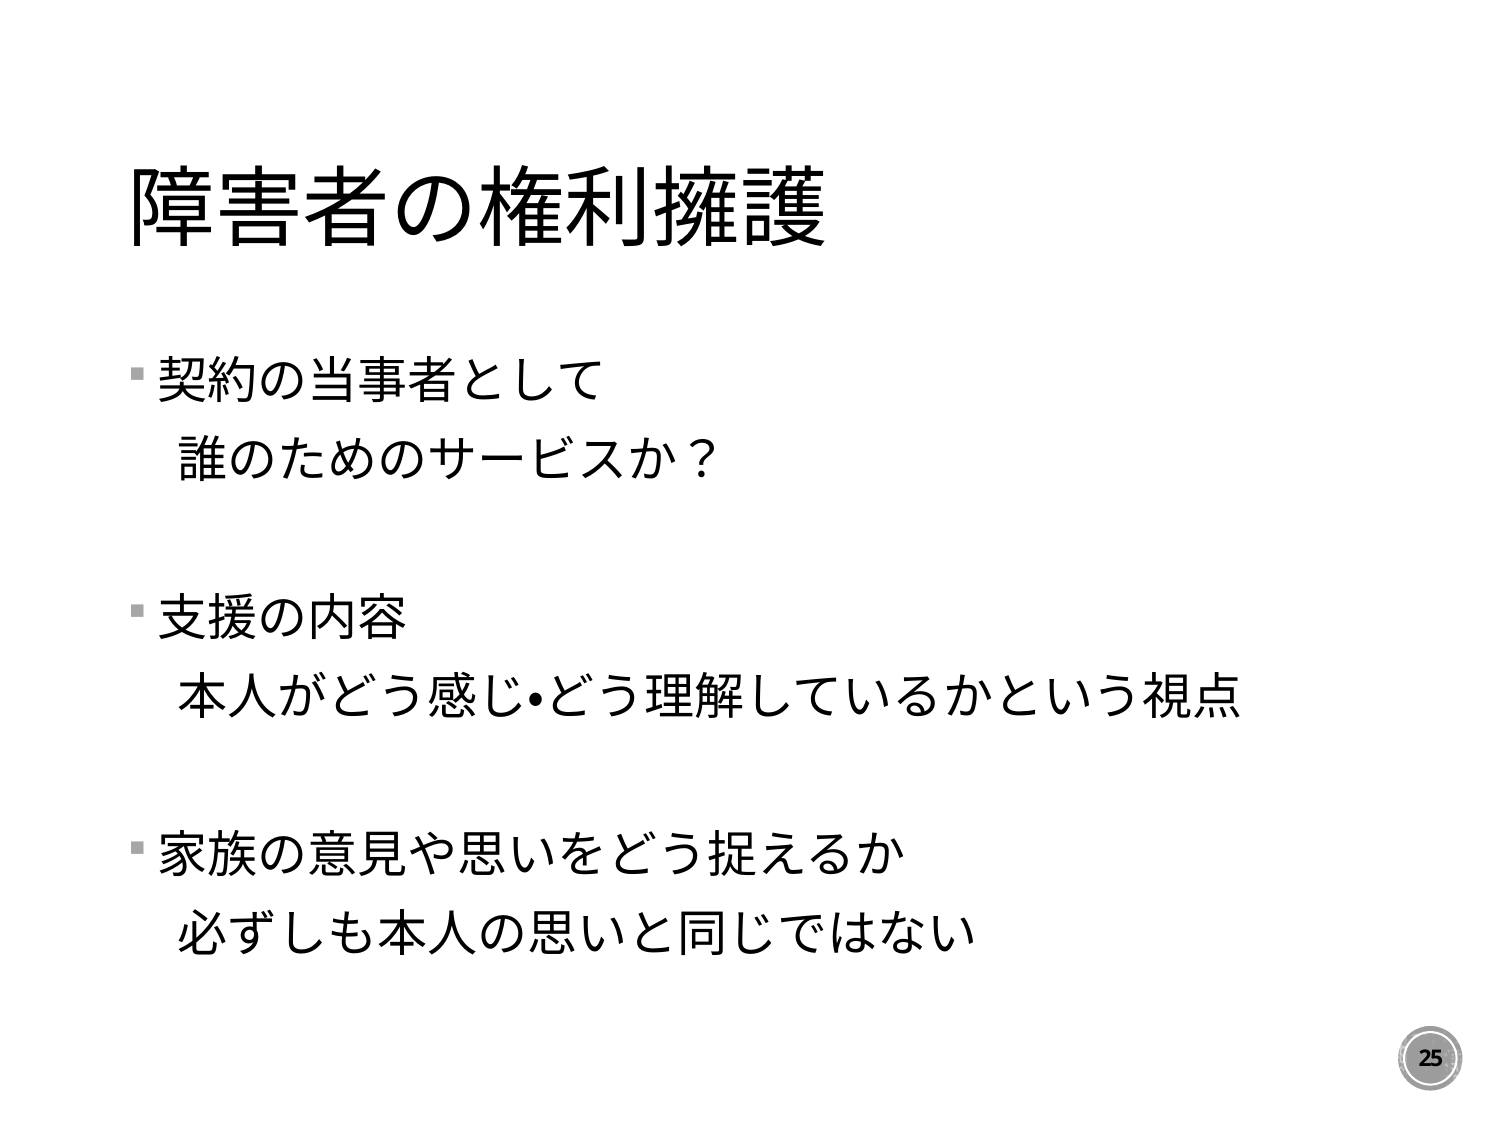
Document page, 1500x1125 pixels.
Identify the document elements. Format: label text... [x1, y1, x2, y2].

list 契約の当事者として 誰のためのサービスか？ 支援の内容 本人がどう感じ・どう理解しているかという視点 家族の意見や思いをどう捉えるか 必ずしも本人の思いと同じではない [112, 348, 1388, 1089]
slide_number 25 [1391, 1028, 1471, 1089]
title 障害者の権利擁護 [112, 79, 1388, 344]
